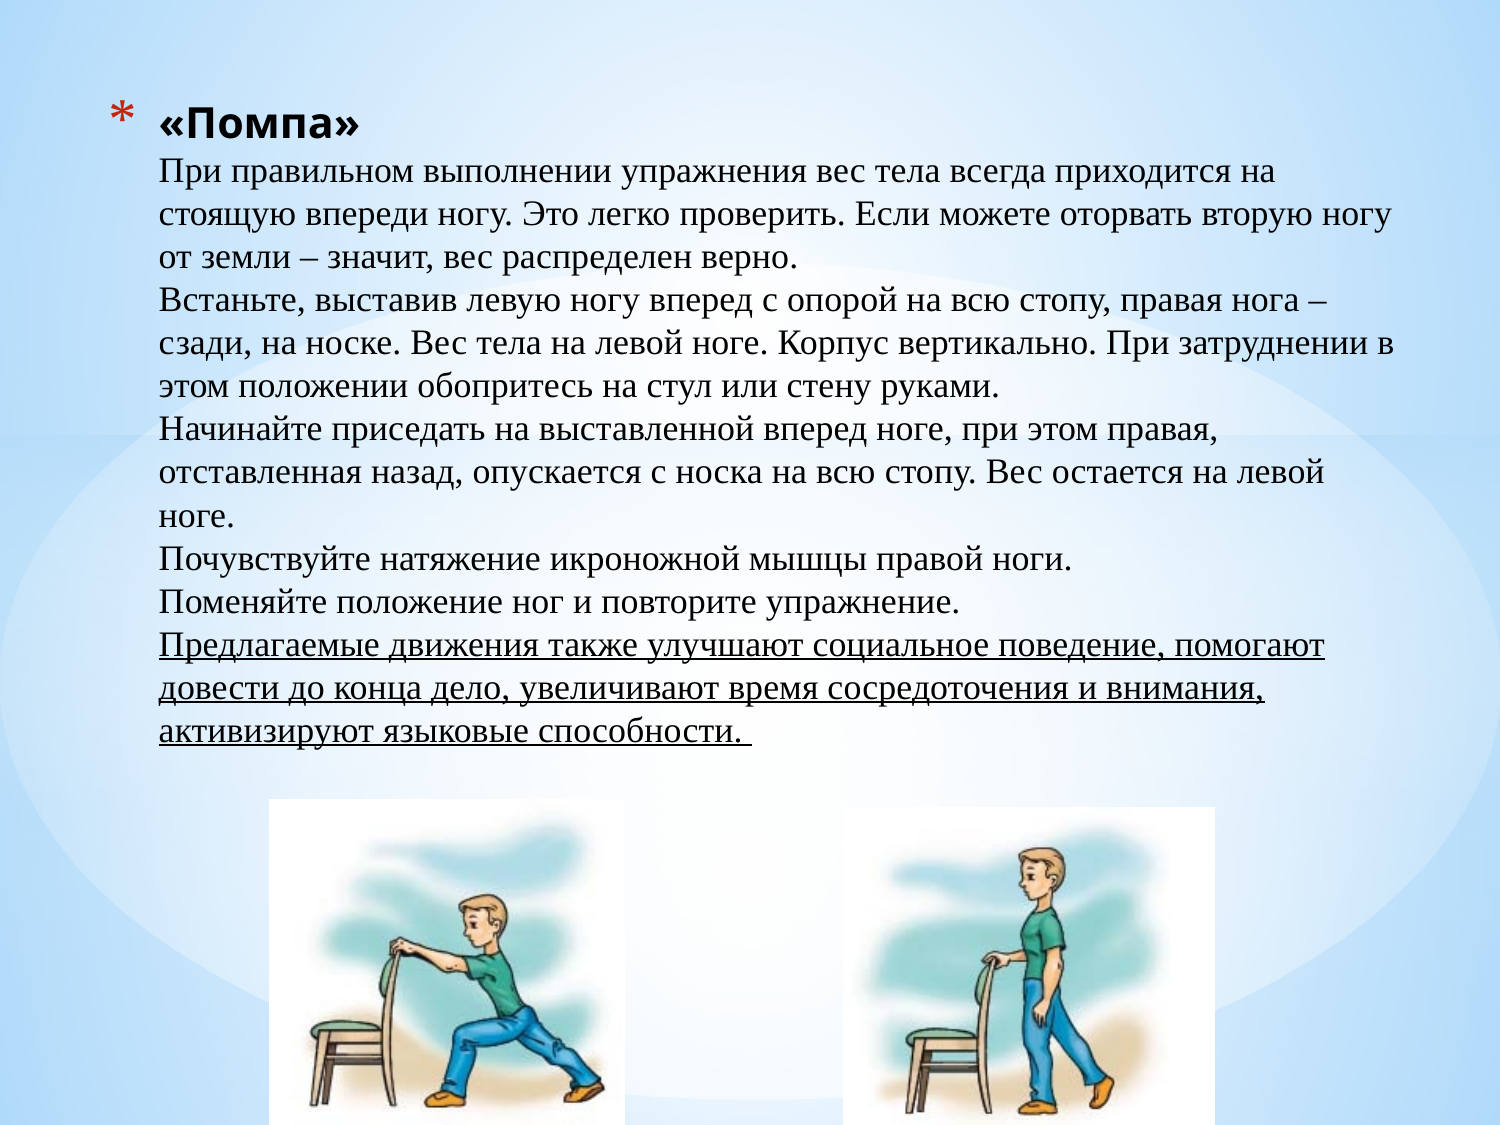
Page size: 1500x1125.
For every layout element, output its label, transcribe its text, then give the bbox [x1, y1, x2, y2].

picture [269, 799, 625, 1125]
picture [843, 807, 1215, 1125]
title «Помпа» При правильном выполнении упражнения вес тела всегда приходится на стоящую впереди ногу. Это легко проверить. Если можете оторвать вторую ногу от земли – значит, вес распределен верно. Встаньте, выставив левую ногу вперед с опорой на всю стопу, правая нога – сзади, на носке. Вес тела на левой ноге. Корпус вертикально. При затруднении в этом положении обопритесь на стул или стену руками. Начинайте приседать на выставленной вперед ноге, при этом правая, отставленная назад, опускается с носка на всю стопу. Вес остается на левой ноге. Почувствуйте натяжение икроножной мышцы правой ноги. Поменяйте положение ног и повторите упражнение. Предлагаемые движения также улучшают социальное поведение, помогают довести до конца дело, увеличивают время сосредоточения и внимания, активизируют языковые способности. [93, 82, 1425, 800]
